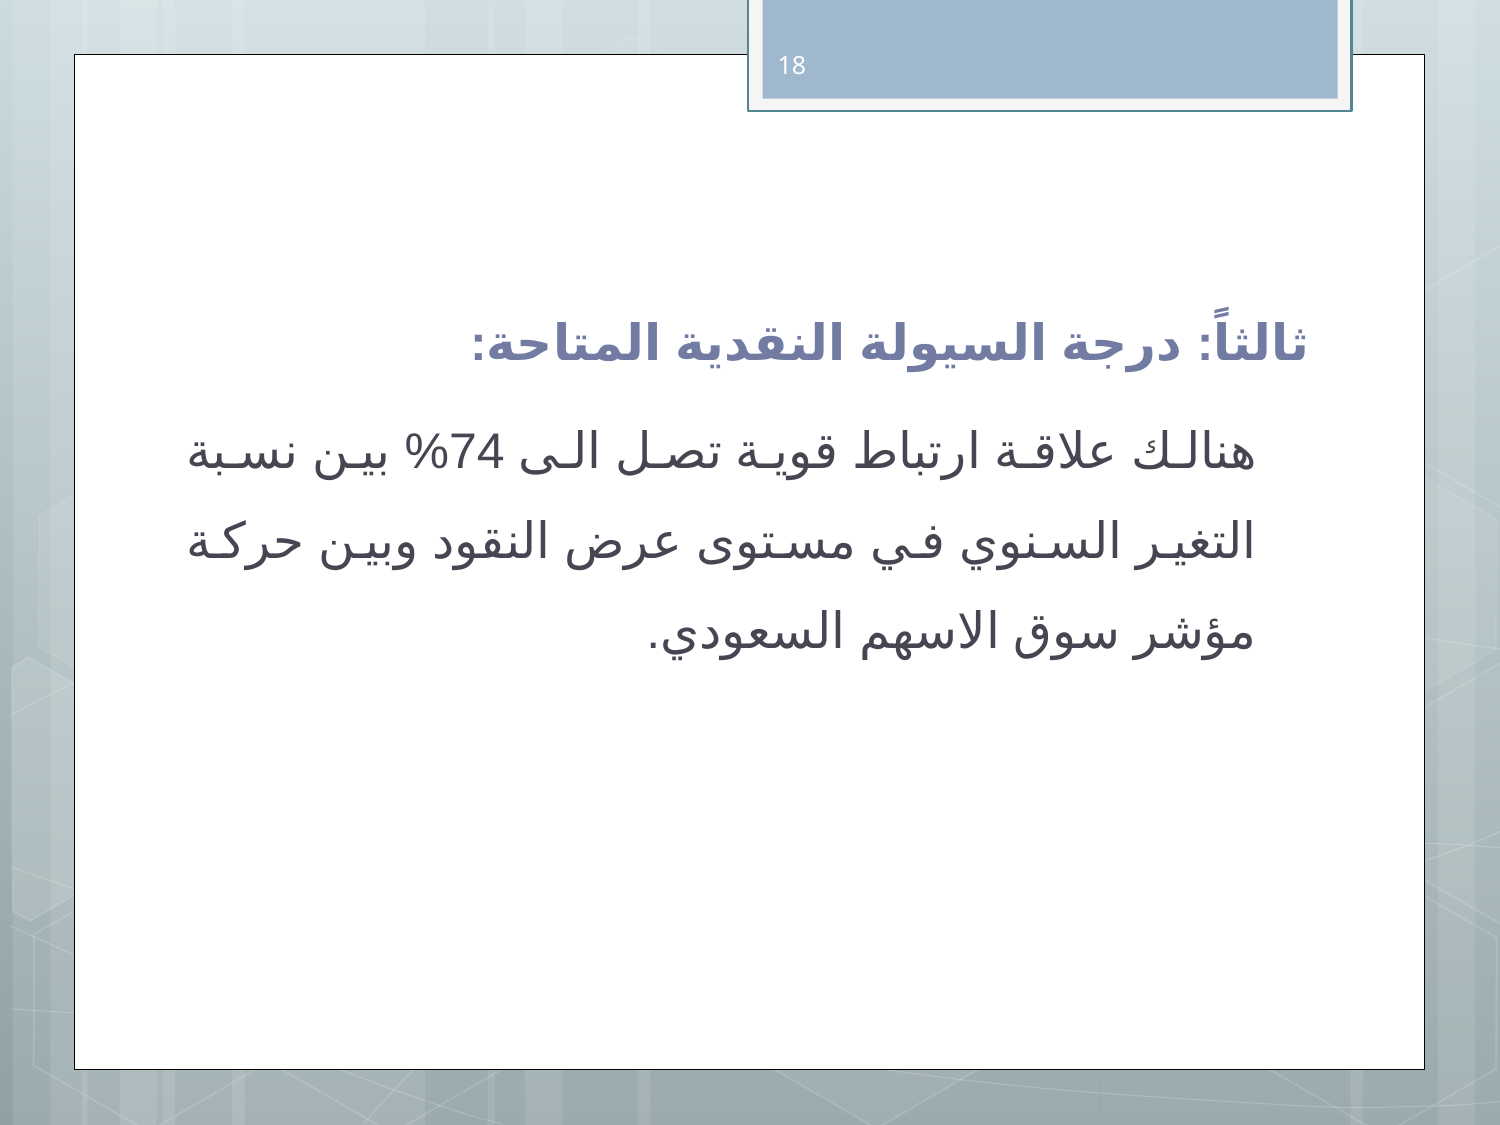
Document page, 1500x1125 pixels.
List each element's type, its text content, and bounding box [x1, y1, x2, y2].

slide_number 18 [762, 36, 982, 97]
title ثالثاً: درجة السيولة النقدية المتاحة: [183, 267, 1336, 378]
list هنالك علاقة ارتباط قوية تصل الى 74% بين نسبة التغير السنوي في مستوى عرض النقود وبين حركة مؤشر سوق الاسهم السعودي. [171, 381, 1283, 957]
